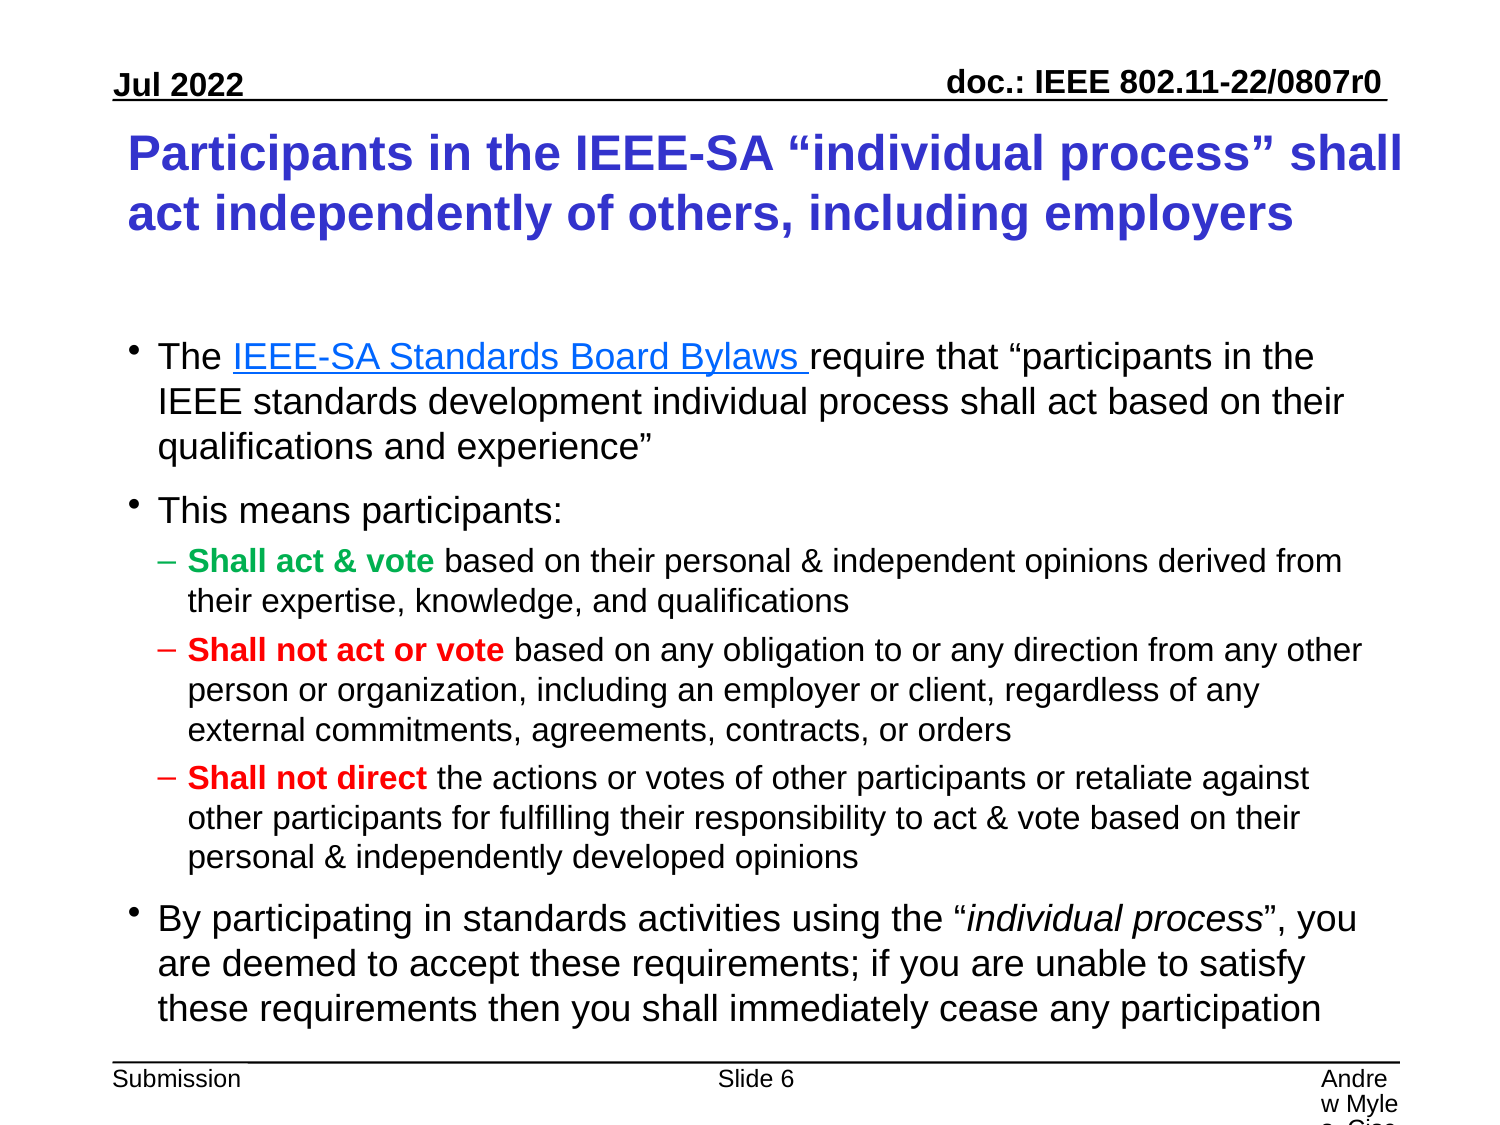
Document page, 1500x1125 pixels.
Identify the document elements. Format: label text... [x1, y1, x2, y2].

title Participants in the IEEE-SA “individual process” shall act independently of others, including employers [112, 112, 1450, 288]
footer Andrew Myles, Cisco [1320, 1061, 1402, 1093]
list The IEEE-SA Standards Board Bylaws require that “participants in the IEEE standards development individual process shall act based on their qualifications and experience” This means participants: Shall act & vote based on their personal & independent opinions derived from their expertise, knowledge, and qualifications Shall not act or vote based on any obligation to or any direction from any other person or organization, including an employer or client, regardless of any external commitments, agreements, contracts, or orders Shall not direct the actions or votes of other participants or retaliate against other participants for fulfilling their responsibility to act & vote based on their personal & independently developed opinions By participating in standards activities using the “individual process”, you are deemed to accept these requirements; if you are unable to satisfy these requirements then you shall immediately cease any participation [112, 324, 1388, 1000]
slide_number Slide 6 [709, 1061, 803, 1093]
